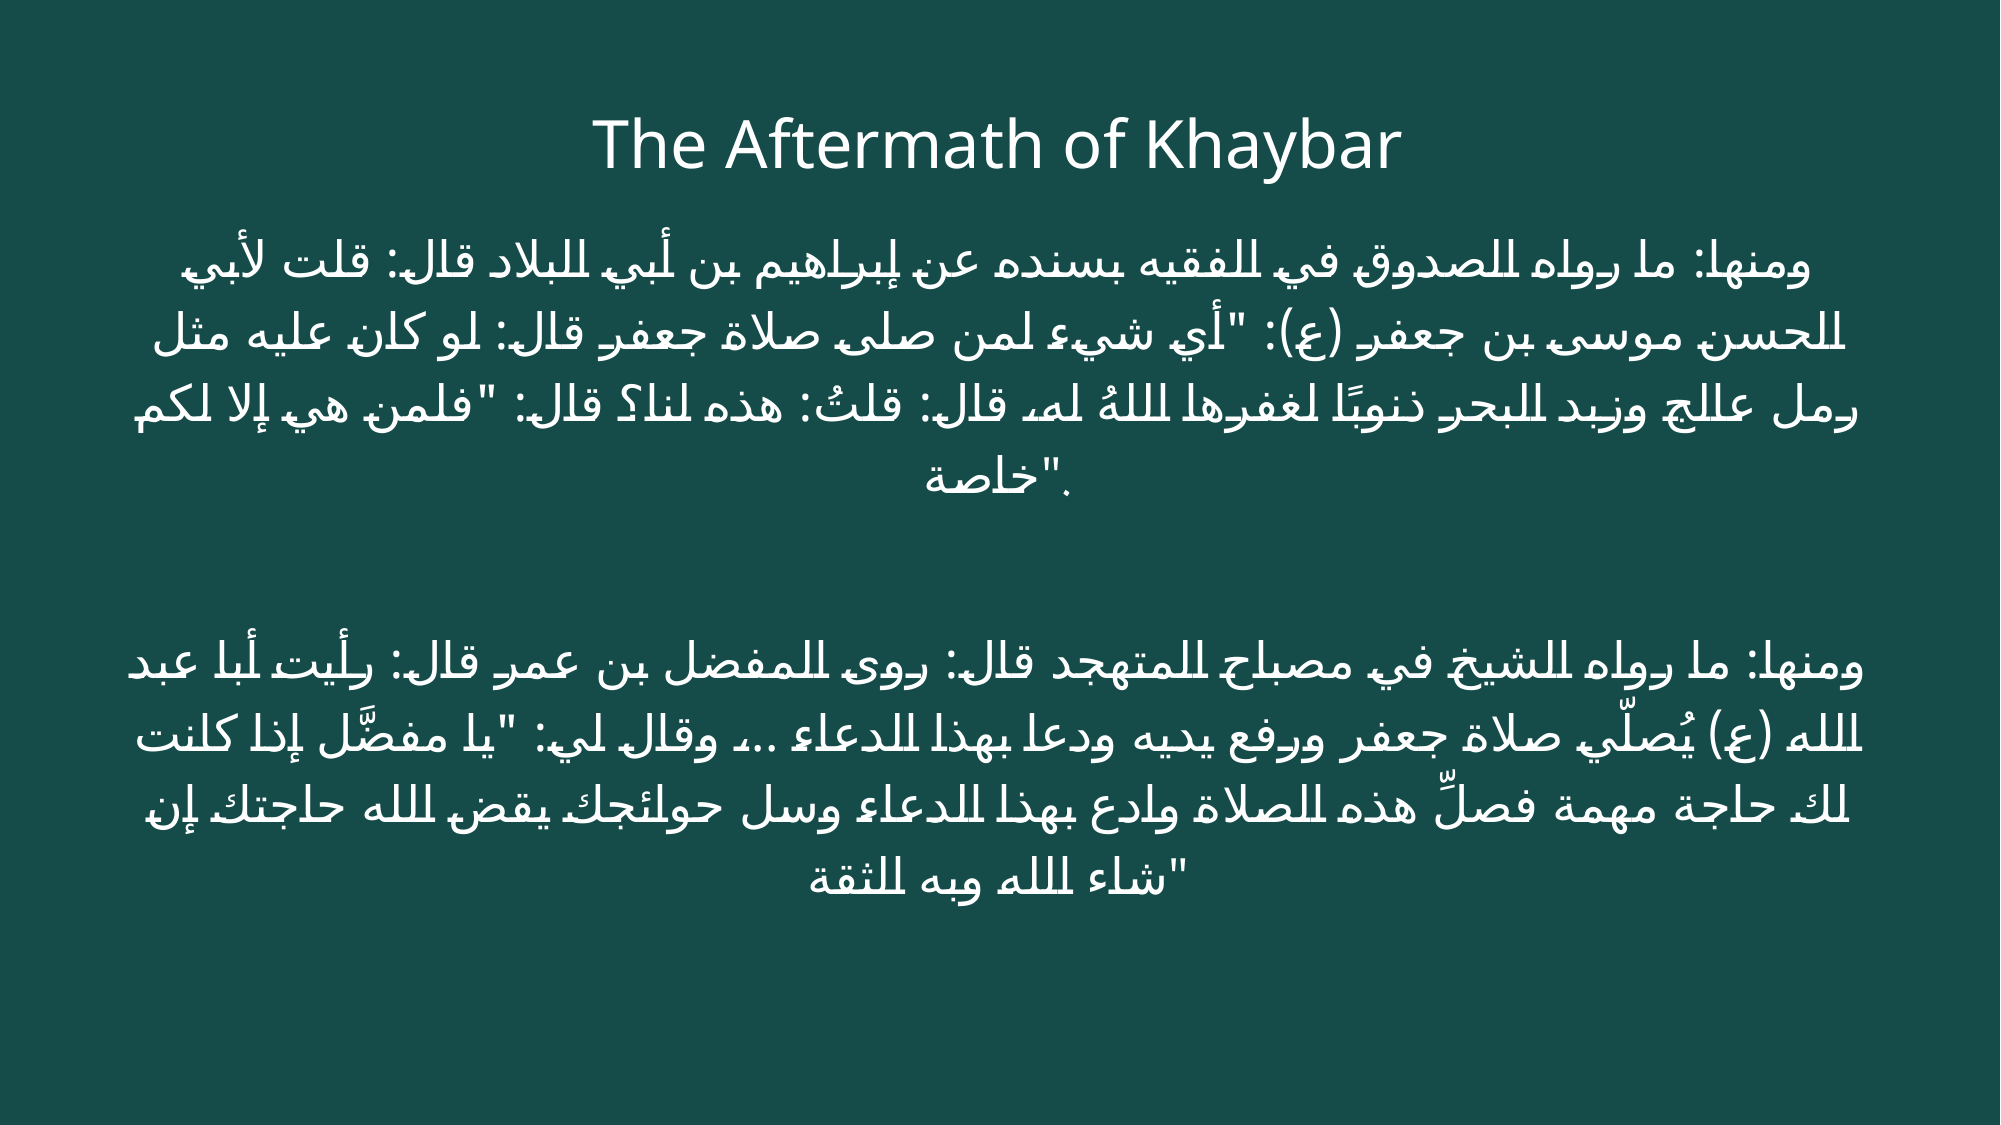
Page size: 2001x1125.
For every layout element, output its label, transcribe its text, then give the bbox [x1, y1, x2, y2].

list ومنها: ما رواه الصدوق في الفقيه بسنده عن إبراهيم بن أبي البلاد قال: قلت لأبي الحسن موسى بن جعفر (ع): "أي شيء لمن صلى صلاة جعفر قال: لو كان عليه مثل رمل عالج وزبد البحر ذنوبًا لغفرها اللهُ له، قال: قلتُ: هذه لنا؟ قال: "فلمن هي إلا لكم خاصة". ومنها: ما رواه الشيخ في مصباح المتهجد قال: روى المفضل بن عمر قال: رأيت أبا عبد الله (ع) يُصلّي صلاة جعفر ورفع يديه ودعا بهذا الدعاء ..، وقال لي: "يا مفضَّل إذا كانت لك حاجة مهمة فصلِّ هذه الصلاة وادع بهذا الدعاء وسل حوائجك يقض الله حاجتك إن شاء الله وبه الثقة" [118, 215, 1878, 947]
title The Aftermath of Khaybar [118, 101, 1878, 215]
